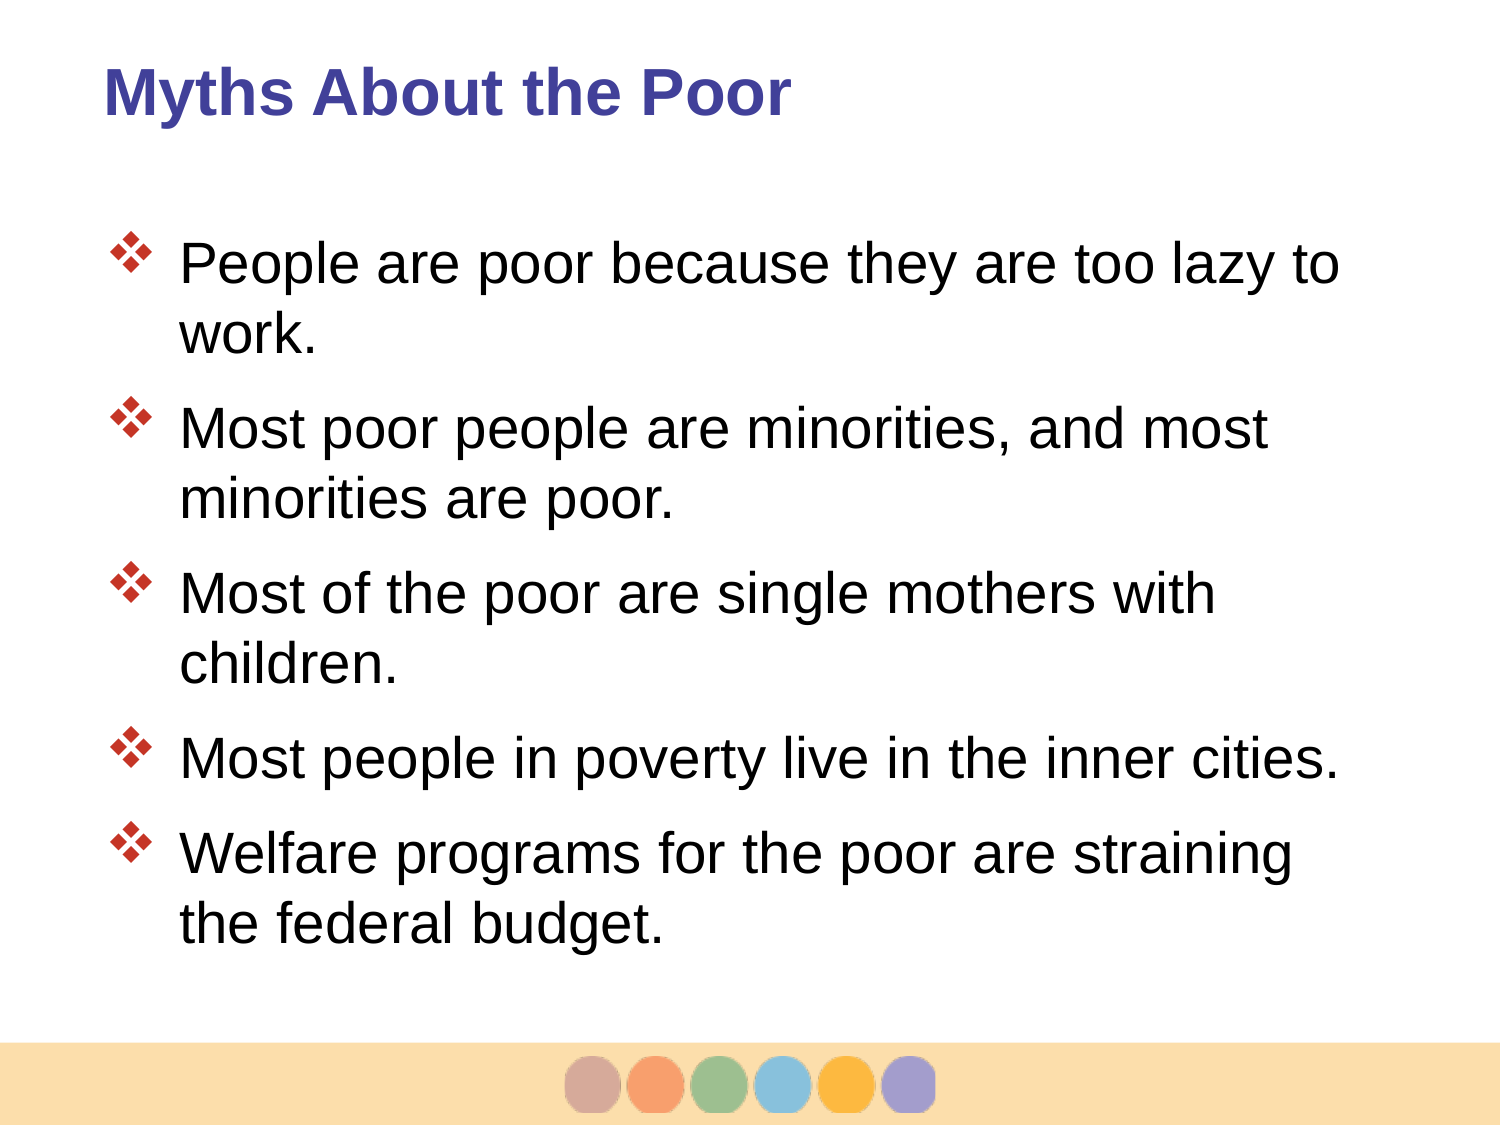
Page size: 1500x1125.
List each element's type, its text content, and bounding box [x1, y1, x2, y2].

list People are poor because they are too lazy to work. Most poor people are minorities, and most minorities are poor. Most of the poor are single mothers with children. Most people in poverty live in the inner cities. Welfare programs for the poor are straining the federal budget. [103, 224, 1355, 1025]
title Myths About the Poor [103, 0, 1397, 188]
